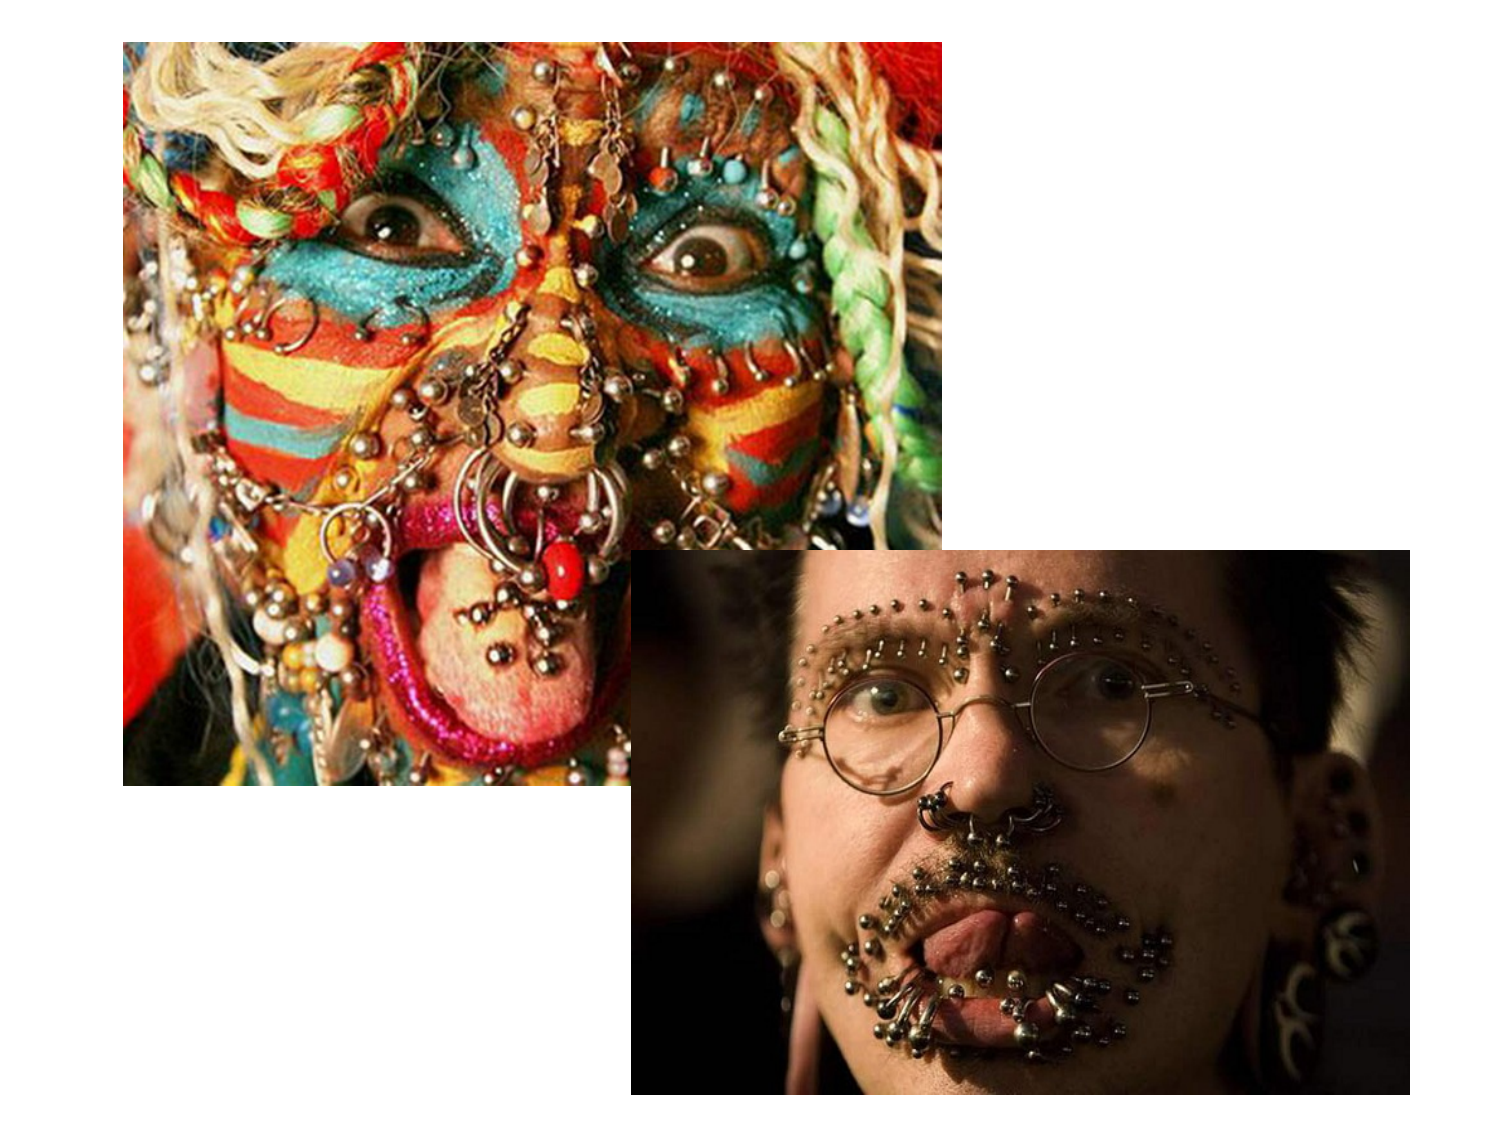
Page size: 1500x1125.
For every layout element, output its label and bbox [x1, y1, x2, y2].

list [123, 42, 943, 786]
picture [631, 550, 1410, 1095]
